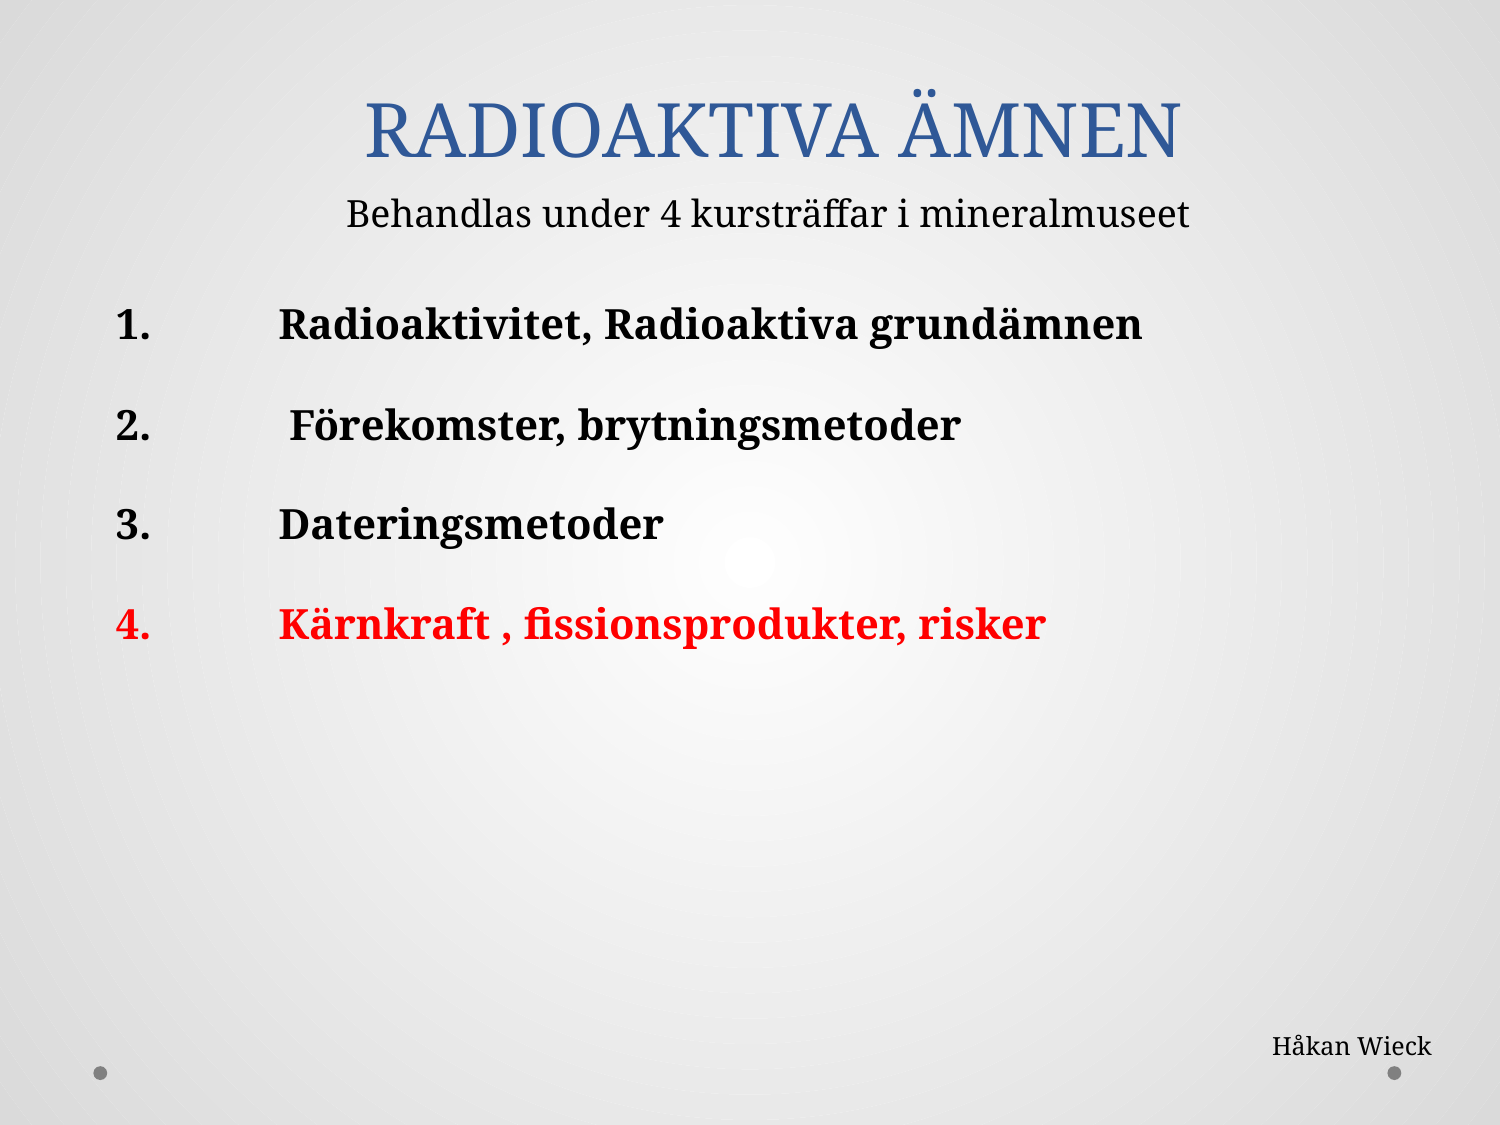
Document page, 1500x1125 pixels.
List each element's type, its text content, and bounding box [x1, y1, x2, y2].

text_box Håkan Wieck [1198, 1023, 1447, 1068]
text_box Behandlas under 4 kursträffar i mineralmuseet [319, 182, 1218, 243]
text_box Radioaktivitet, Radioaktiva grundämnen Förekomster, brytningsmetoder Dateringsmetoder Kärnkraft , fissionsprodukter, risker [101, 290, 1436, 926]
title RADIOAKTIVA ÄMNEN [98, 30, 1449, 180]
